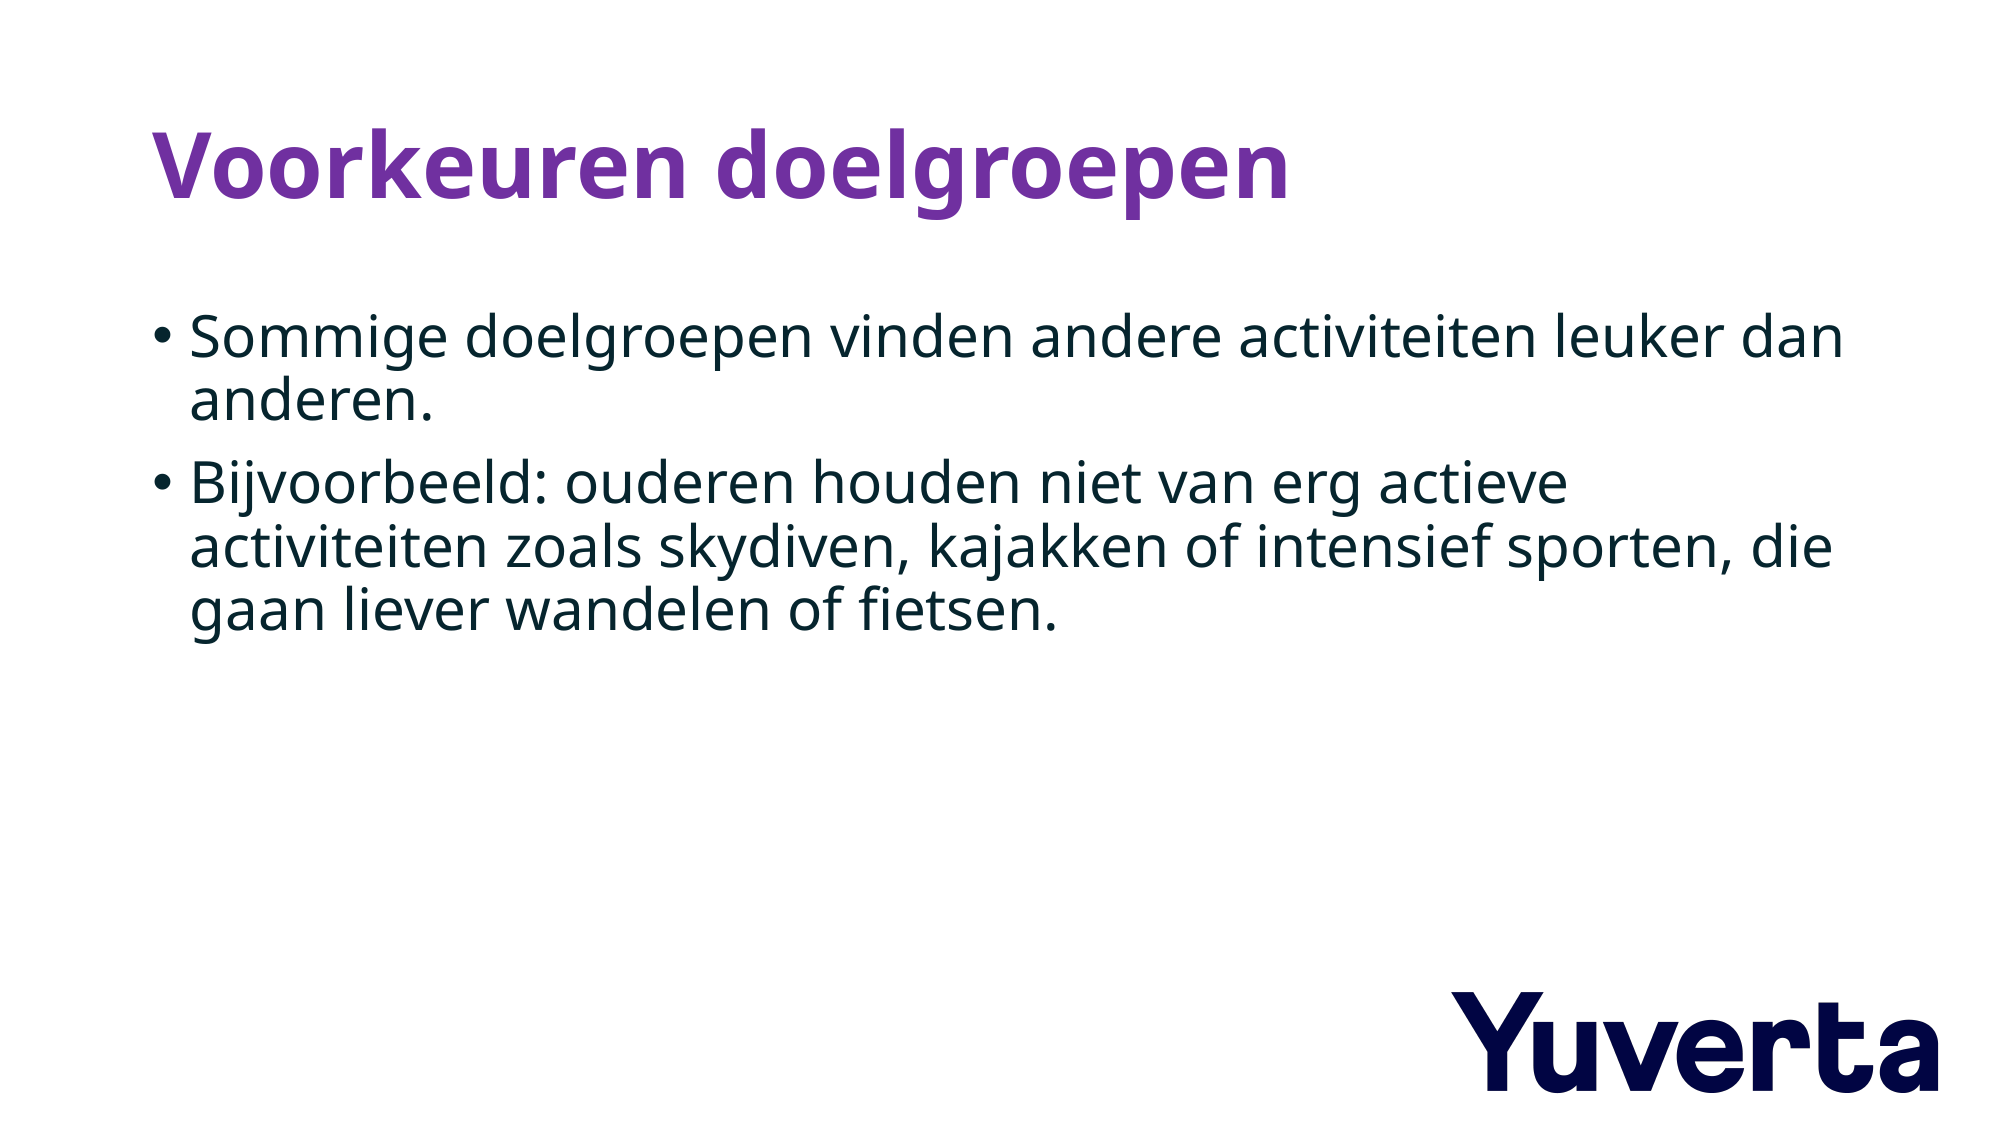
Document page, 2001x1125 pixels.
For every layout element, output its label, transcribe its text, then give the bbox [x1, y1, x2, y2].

picture [1419, 959, 1985, 1125]
title Voorkeuren doelgroepen [137, 59, 1863, 278]
list Sommige doelgroepen vinden andere activiteiten leuker dan anderen. Bijvoorbeeld: ouderen houden niet van erg actieve activiteiten zoals skydiven, kajakken of intensief sporten, die gaan liever wandelen of fietsen. [137, 299, 1863, 1014]
